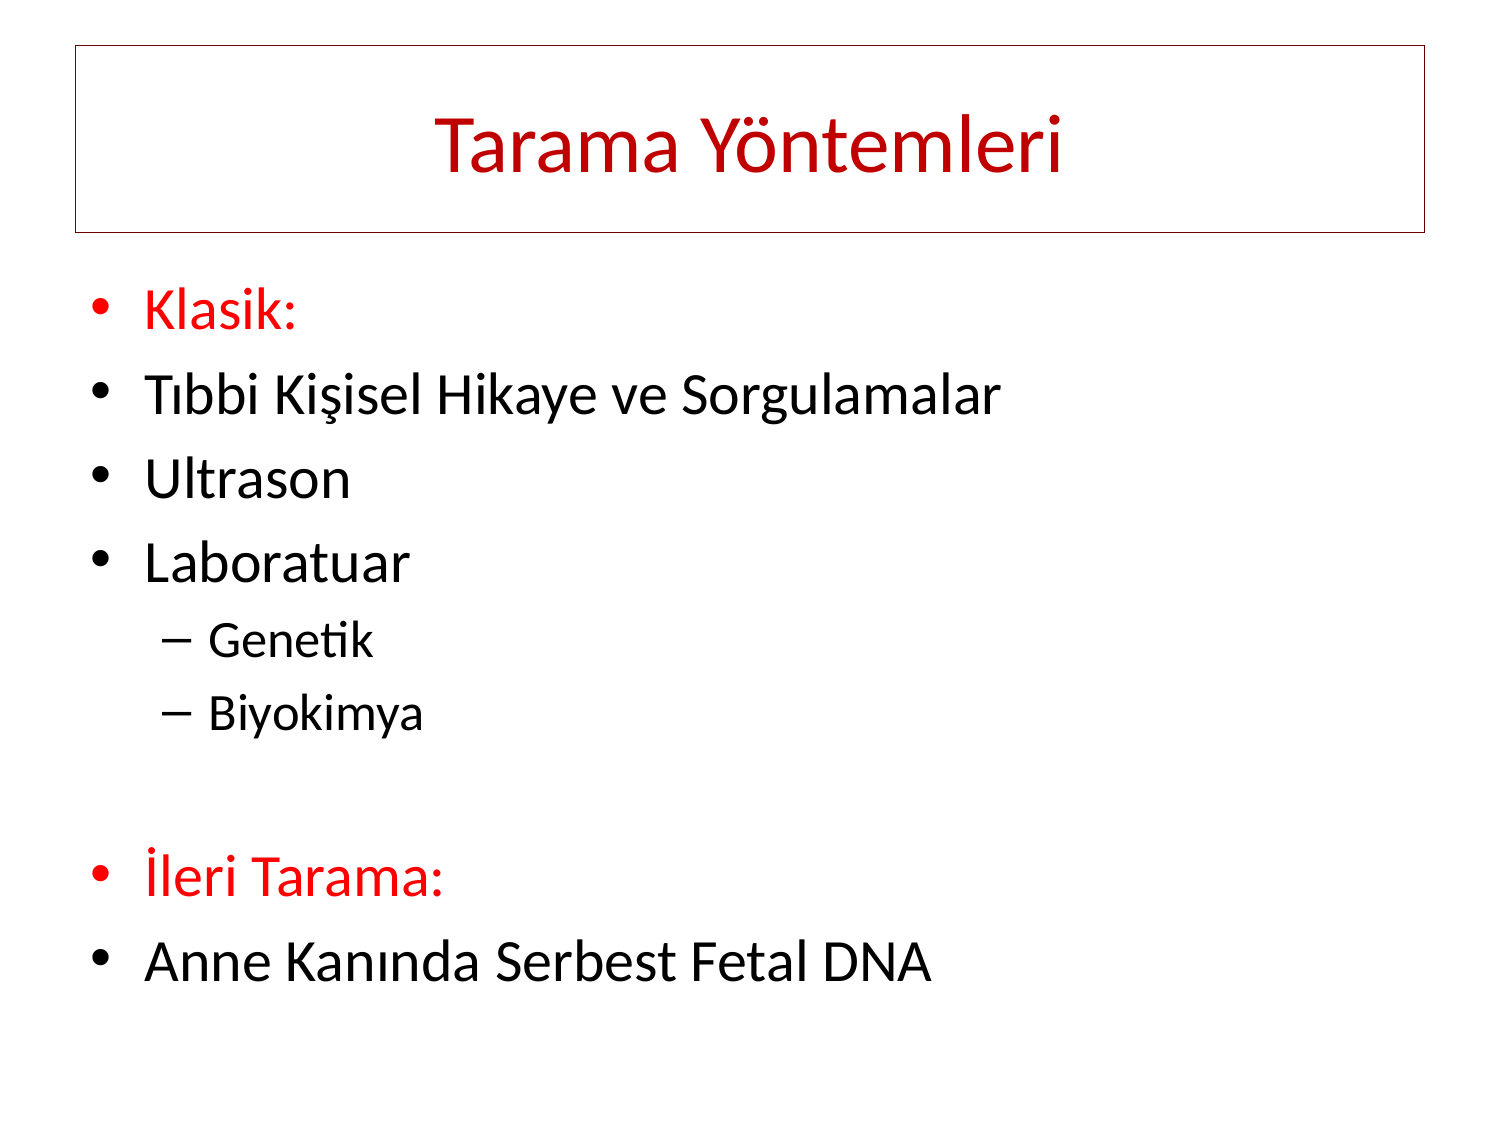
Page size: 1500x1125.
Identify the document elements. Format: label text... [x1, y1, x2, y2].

list Klasik: Tıbbi Kişisel Hikaye ve Sorgulamalar Ultrason Laboratuar Genetik Biyokimya İleri Tarama: Anne Kanında Serbest Fetal DNA [75, 262, 1425, 1005]
title Tarama Yöntemleri [75, 45, 1425, 233]
